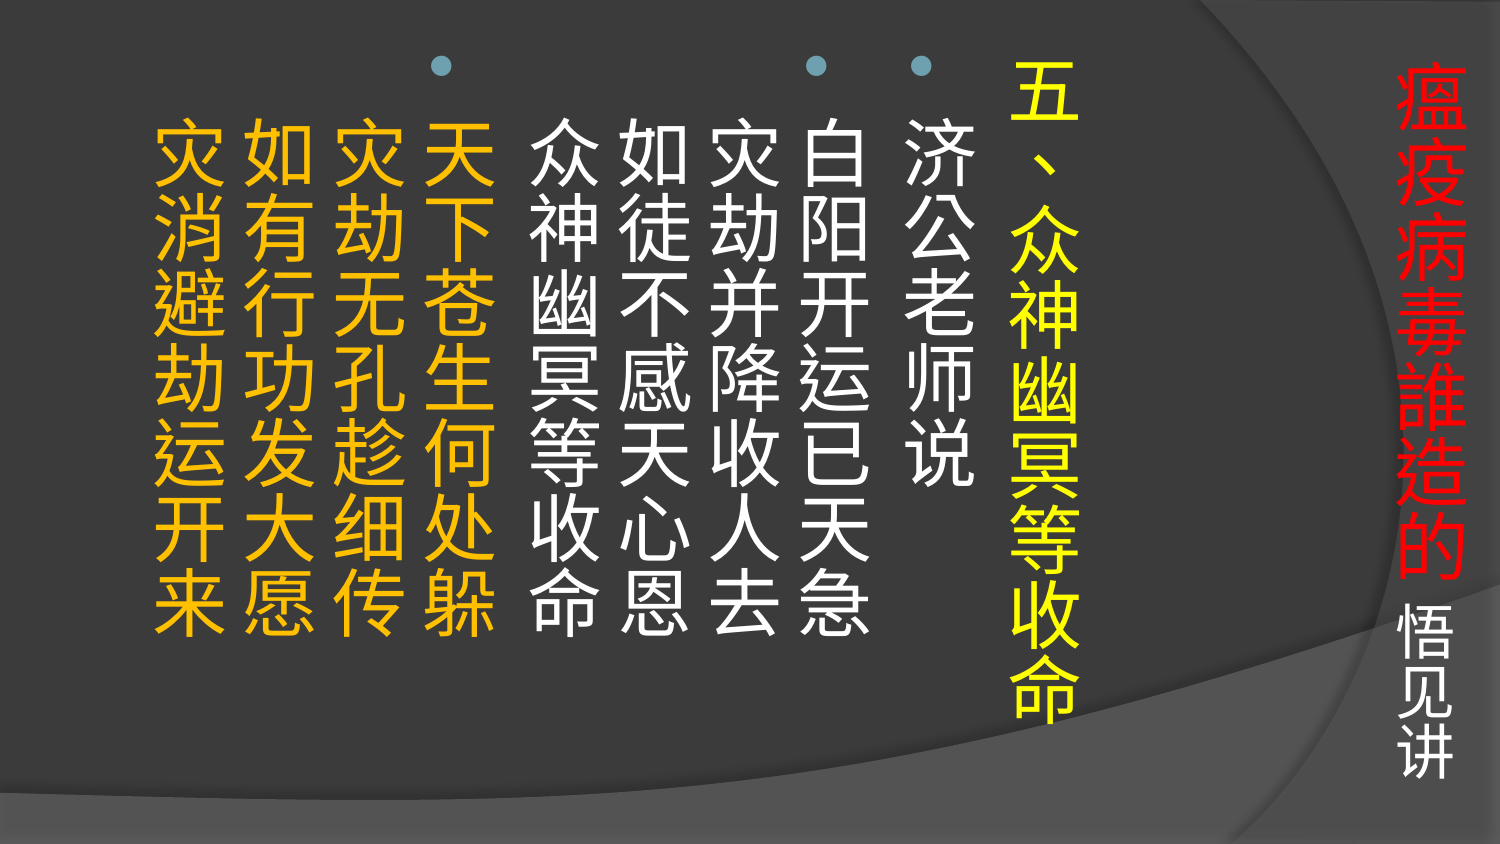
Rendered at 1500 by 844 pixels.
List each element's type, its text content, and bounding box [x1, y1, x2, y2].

title 瘟疫病毒誰造的 悟见讲 [1376, 21, 1483, 820]
list 五、众神幽冥等收命 济公老师说 白阳开运已天急 灾劫并降收人去 如徒不感天心恩 众神幽冥等收命 天下苍生何处躲 灾劫无孔趁细传 如有行功发大愿 灾消避劫运开来 [29, 31, 1357, 819]
